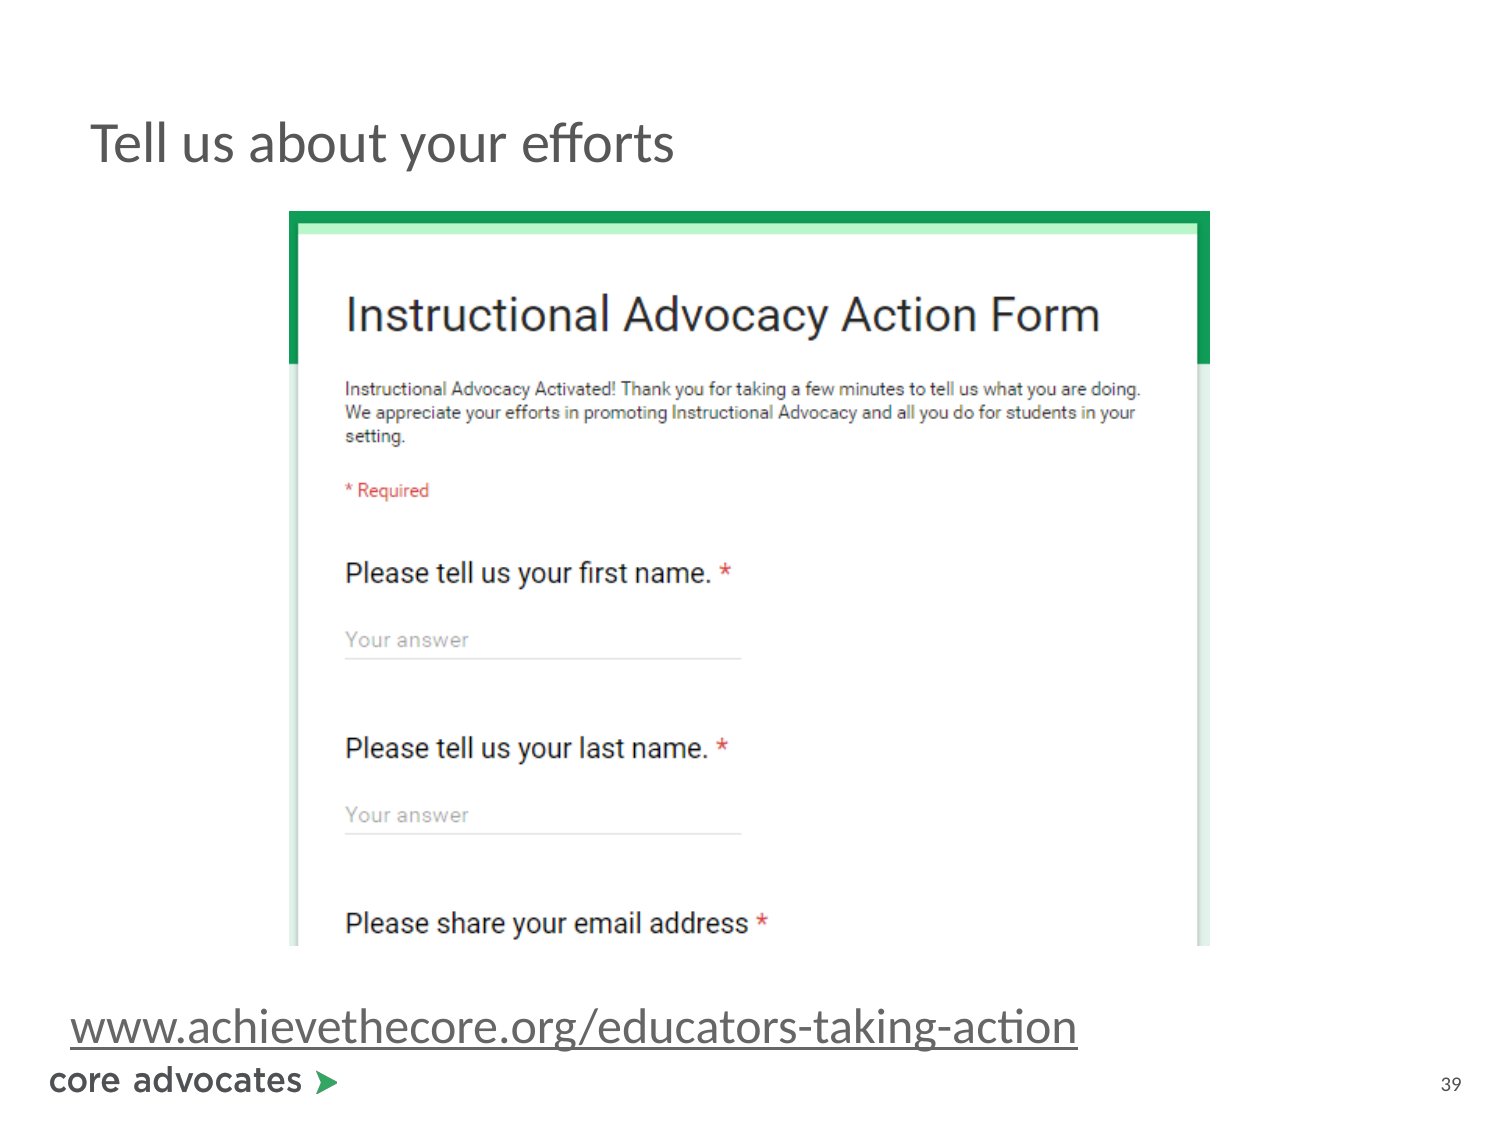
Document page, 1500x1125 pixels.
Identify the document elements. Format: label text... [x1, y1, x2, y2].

text_box www.achievethecore.org/educators-taking-action [55, 985, 1362, 1062]
picture [50, 1066, 337, 1094]
picture [288, 211, 1210, 946]
title Tell us about your efforts [75, 45, 1425, 233]
